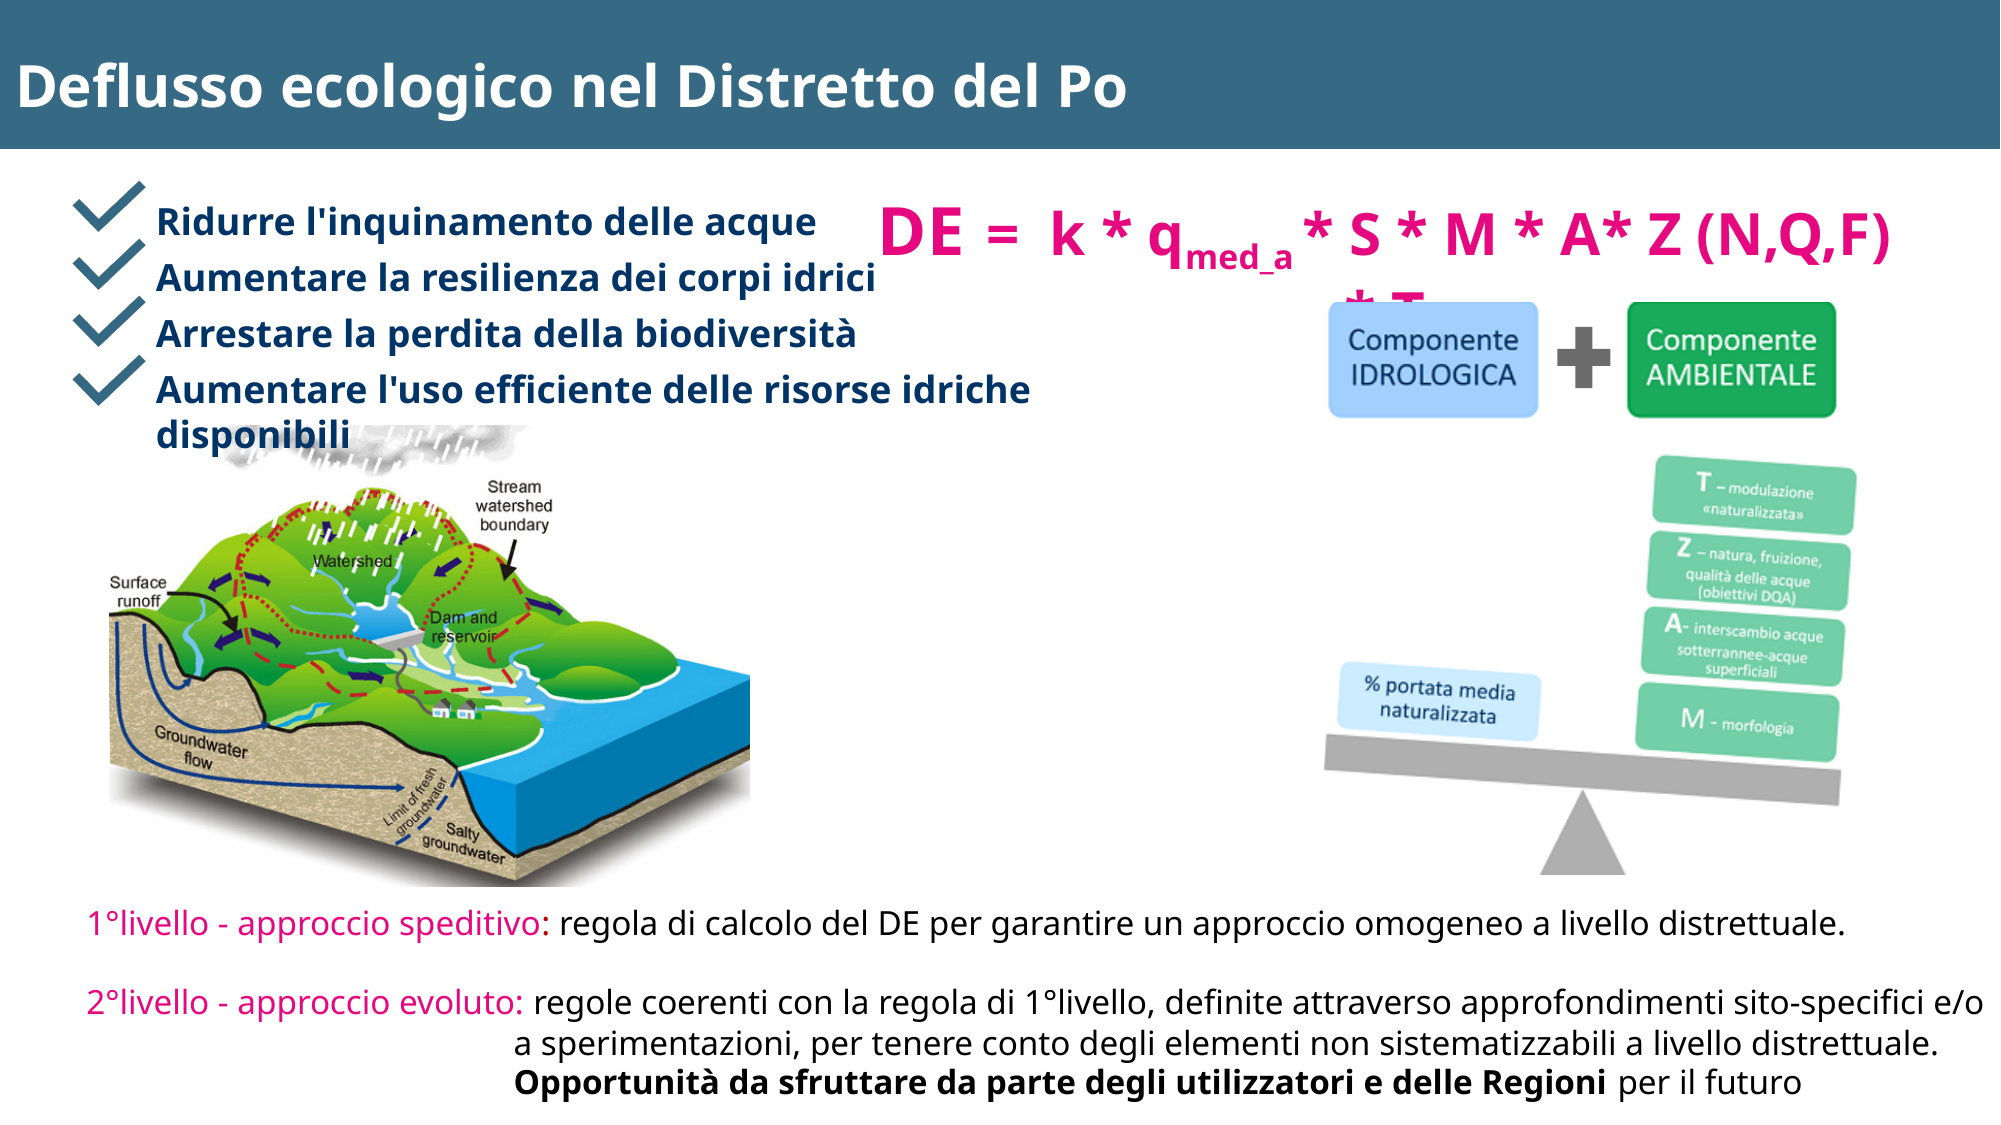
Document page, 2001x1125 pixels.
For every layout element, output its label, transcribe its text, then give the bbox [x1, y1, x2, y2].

picture [109, 425, 750, 887]
picture [71, 168, 147, 418]
text_box DE = k * qmed_a * S * M * A* Z (N,Q,F) * T [852, 181, 1917, 354]
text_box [1324, 302, 1874, 875]
text_box [0, 0, 2000, 150]
text_box Deflusso ecologico nel Distretto del Po [0, 38, 1758, 128]
text_box Ridurre l'inquinamento delle acque Aumentare la resilienza dei corpi idrici Arrestare la perdita della biodiversità Aumentare l'uso efficiente delle risorse idriche disponibili [141, 190, 1150, 464]
text_box 1°livello - approccio speditivo: regola di calcolo del DE per garantire un approccio omogeneo a livello distrettuale. 2°livello - approccio evoluto: regole coerenti con la regola di 1°livello, definite attraverso approfondimenti sito-specifici e/o a sperimentazioni, per tenere conto degli elementi non sistematizzabili a livello distrettuale. Opportunità da sfruttare da parte degli utilizzatori e delle Regioni per il futuro [71, 894, 2000, 1109]
